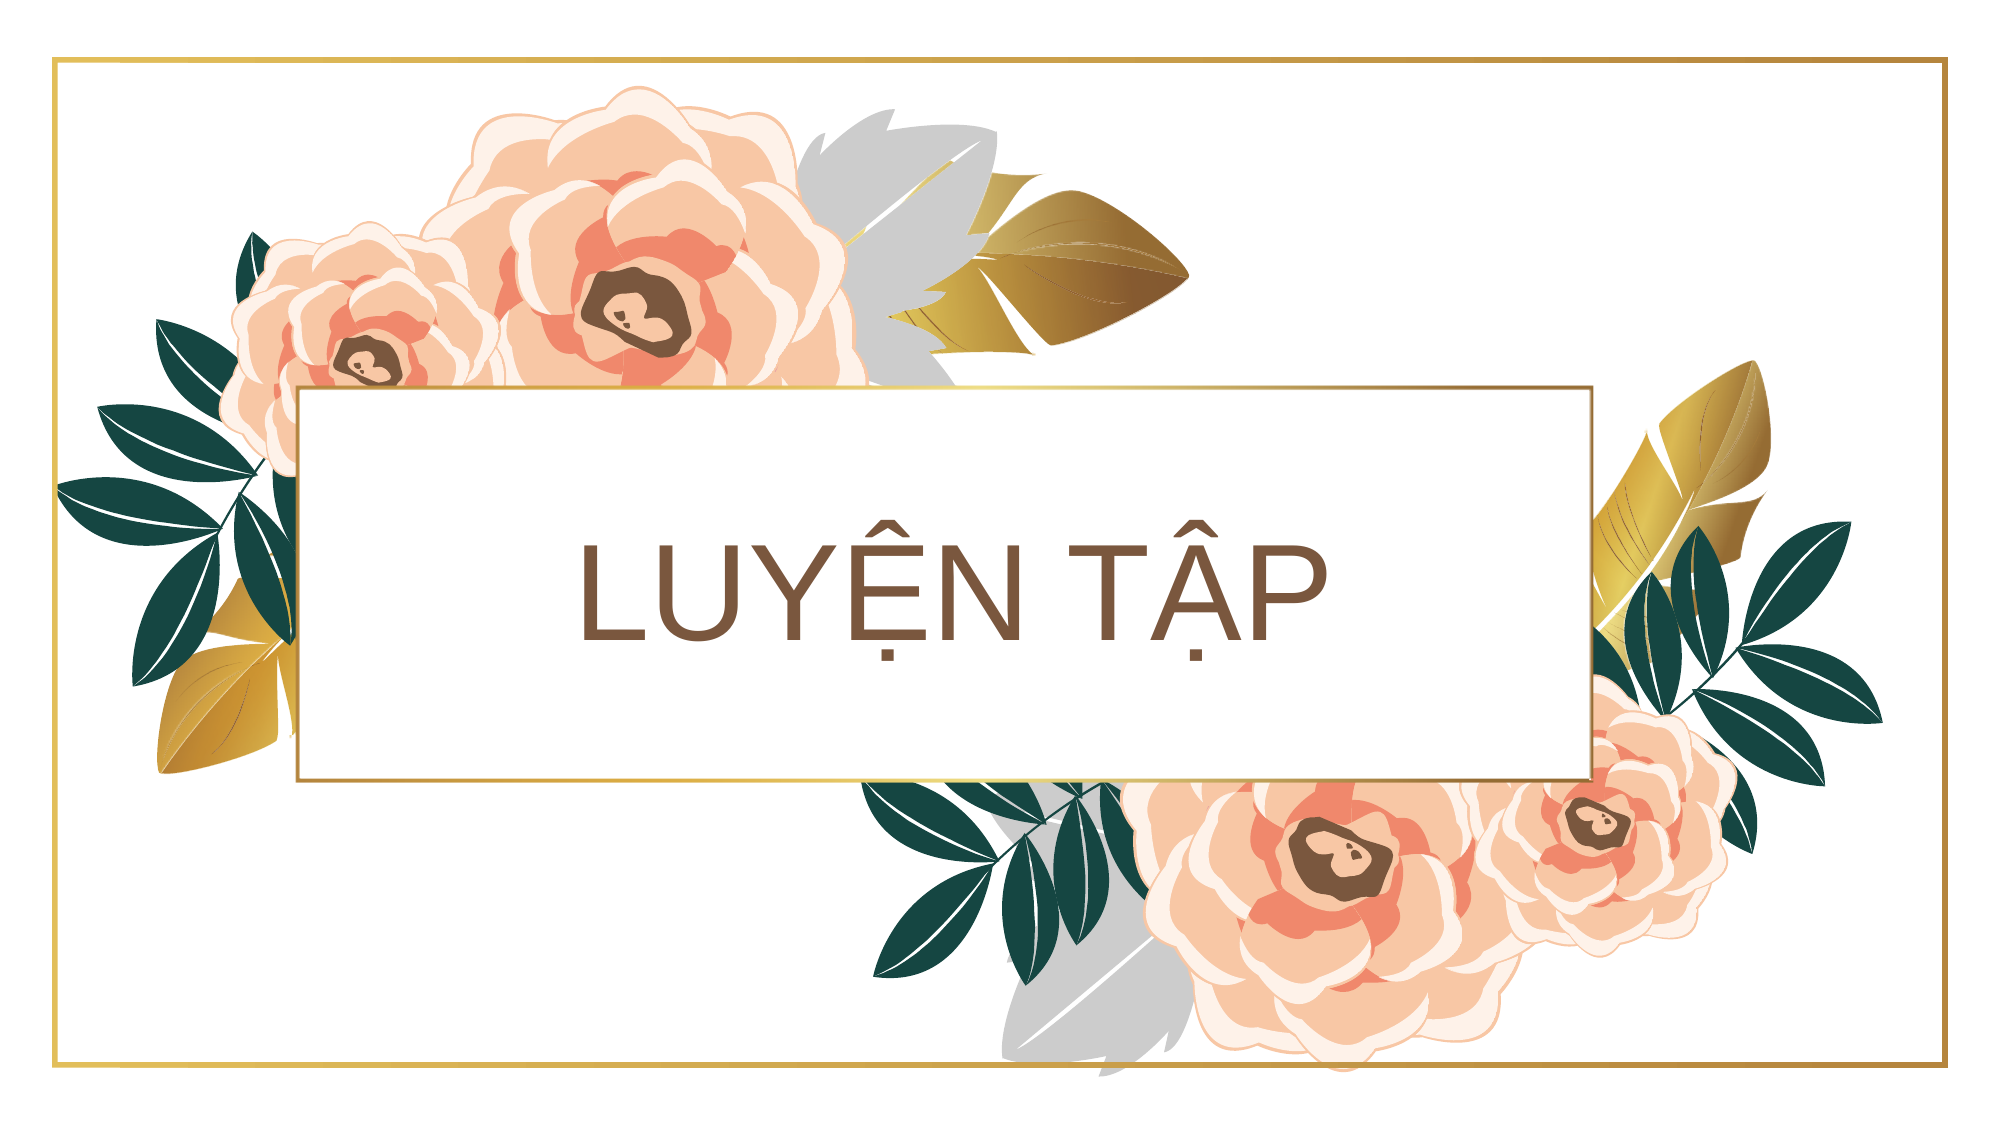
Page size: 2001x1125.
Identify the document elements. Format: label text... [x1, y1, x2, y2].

text_box LUYỆN TẬP [558, 495, 1350, 676]
